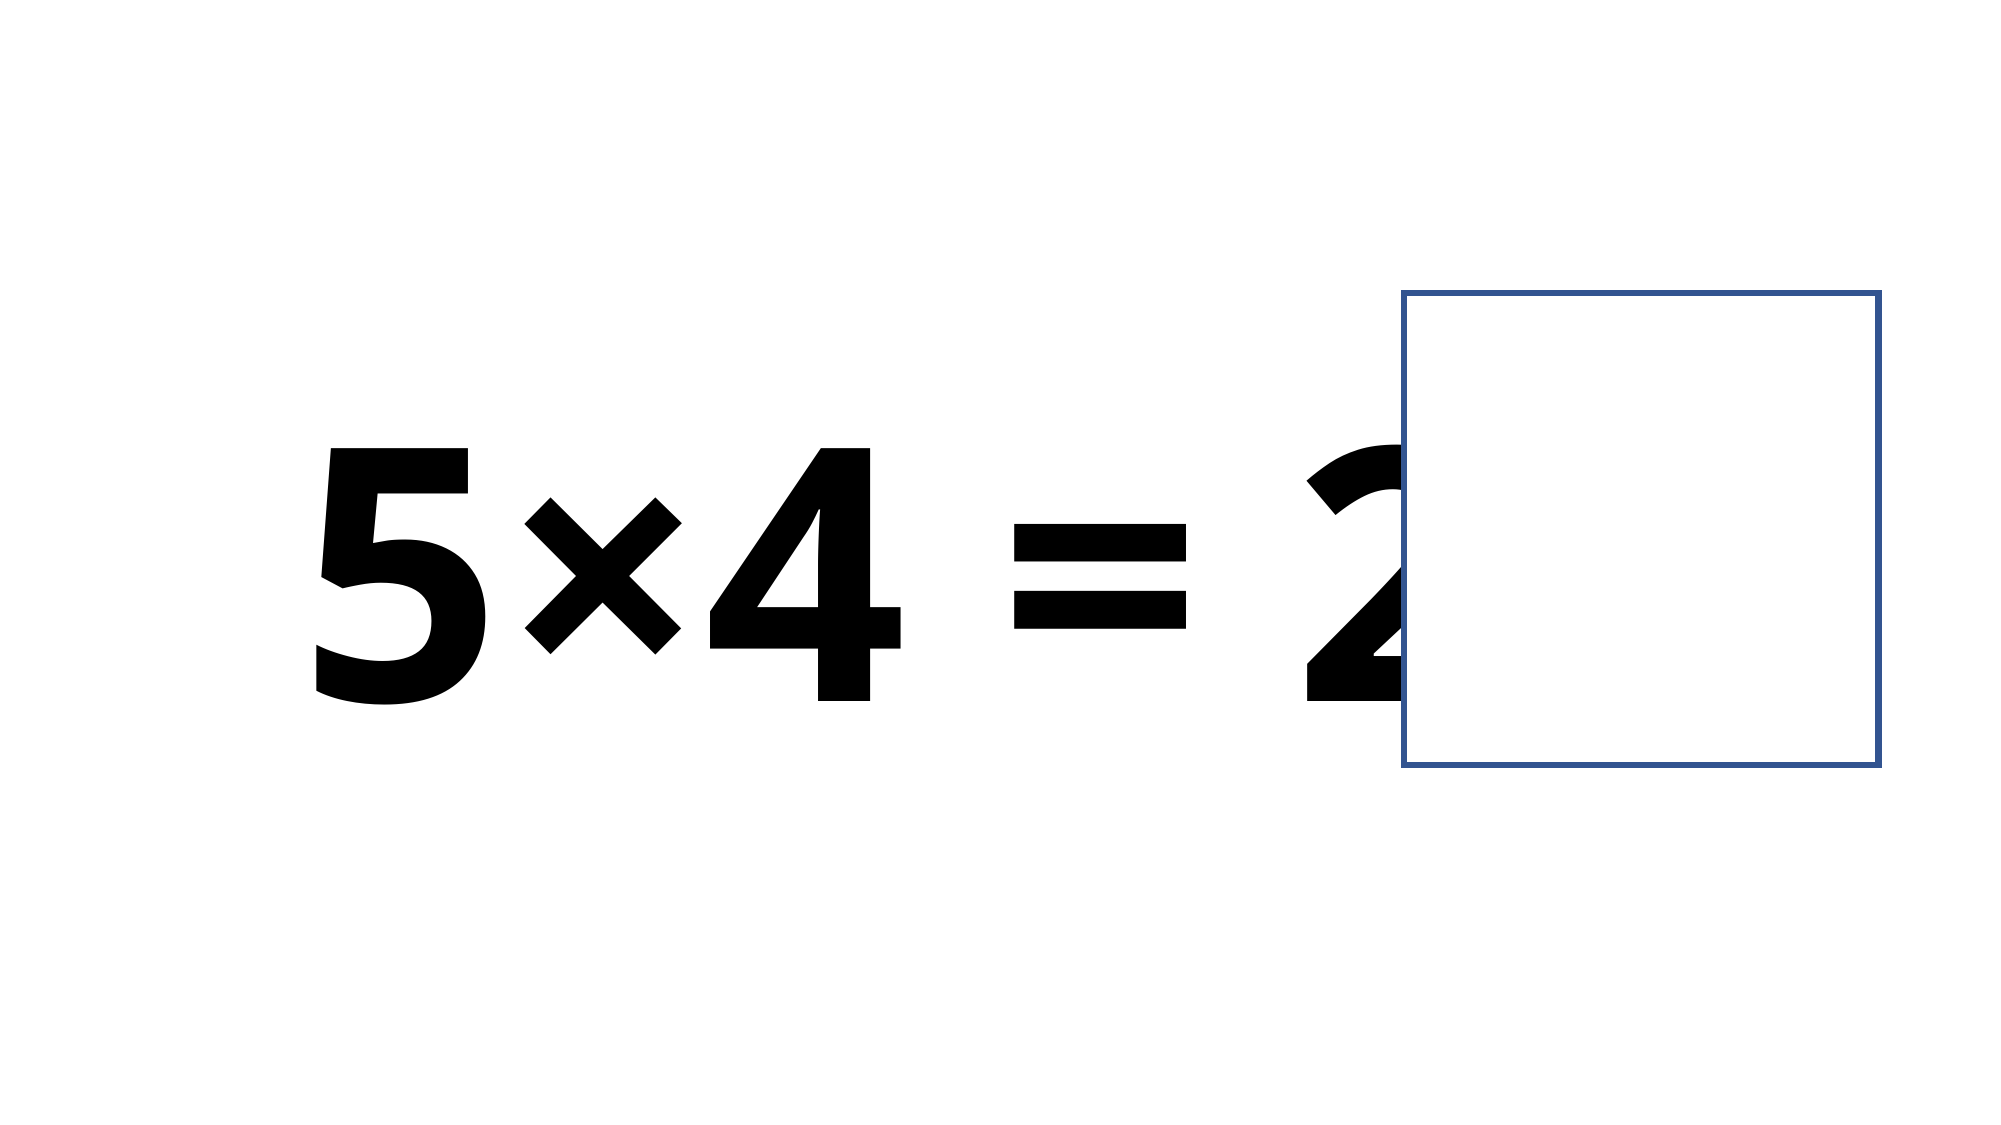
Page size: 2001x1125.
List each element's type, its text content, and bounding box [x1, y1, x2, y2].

text_box [1403, 292, 1880, 766]
text_box 5×4 = 20 [284, 340, 1716, 780]
